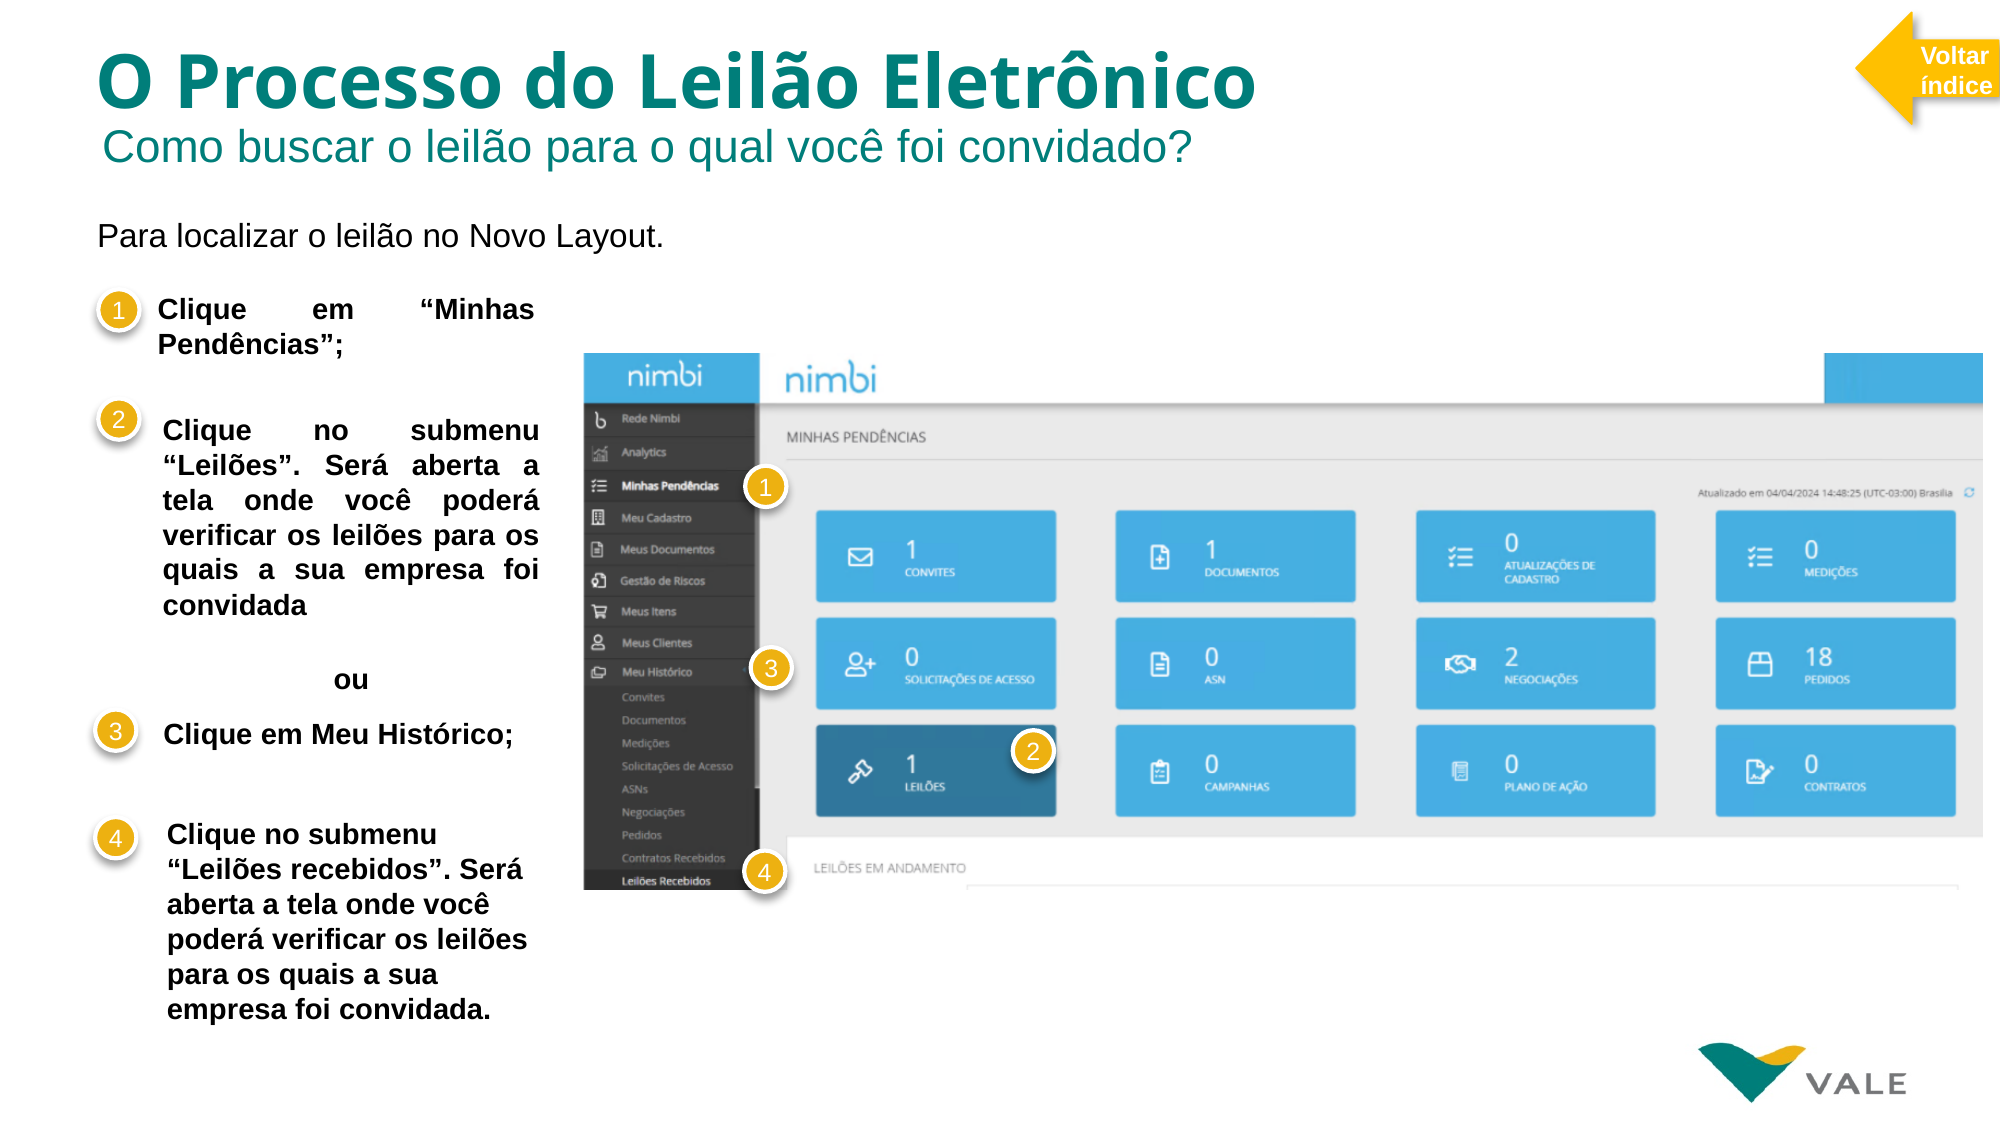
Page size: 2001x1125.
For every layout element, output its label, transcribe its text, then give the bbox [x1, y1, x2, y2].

text_box Clique no submenu “Leilões recebidos”. Será aberta a tela onde você poderá verificar os leilões para os quais a sua empresa foi convidada. [152, 808, 566, 1033]
picture [1670, 1022, 1933, 1123]
text_box 3 [95, 709, 137, 751]
text_box Clique no submenu “Leilões”. Será aberta a tela onde você poderá verificar os leilões para os quais a sua empresa foi convidada ou [160, 409, 540, 695]
text_box Para localizar o leilão no Novo Layout. [95, 212, 757, 255]
text_box Clique em “Minhas Pendências”; [155, 288, 535, 398]
title O Processo do Leilão Eletrônico [95, 19, 1850, 108]
text_box 2 [98, 398, 140, 440]
text_box 4 [95, 817, 137, 859]
text_box Como buscar o leilão para o qual você foi convidado? [87, 108, 1961, 179]
text_box Clique em Meu Histórico; [161, 713, 566, 751]
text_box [1855, 12, 2000, 125]
picture [582, 353, 1983, 890]
text_box 1 [98, 289, 140, 331]
